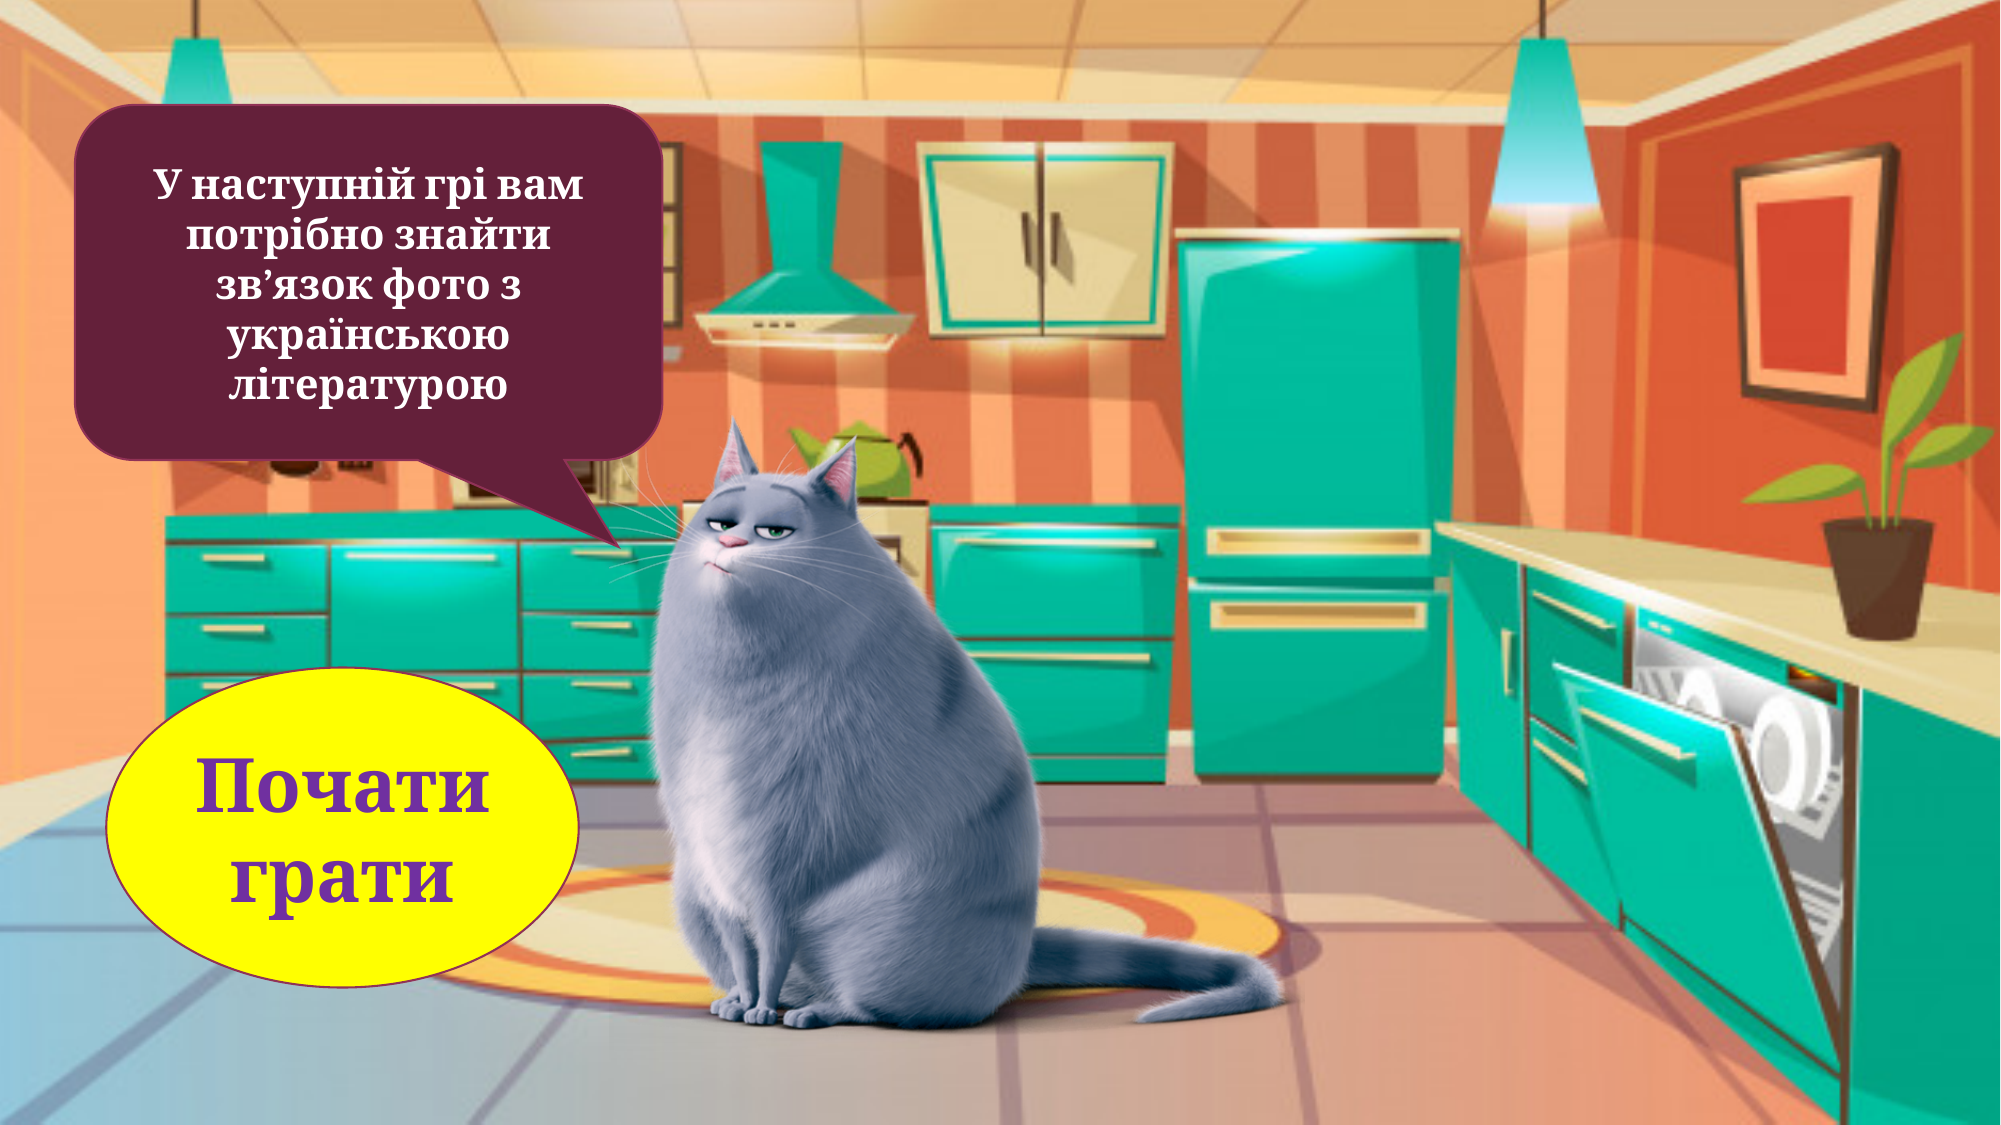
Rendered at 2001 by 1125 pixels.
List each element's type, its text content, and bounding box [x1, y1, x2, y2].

text_box Почати грати [105, 666, 580, 989]
picture [0, 0, 2001, 1125]
text_box У наступній грі вам потрібно знайти зв’язок фото з українською літературою [73, 103, 664, 544]
